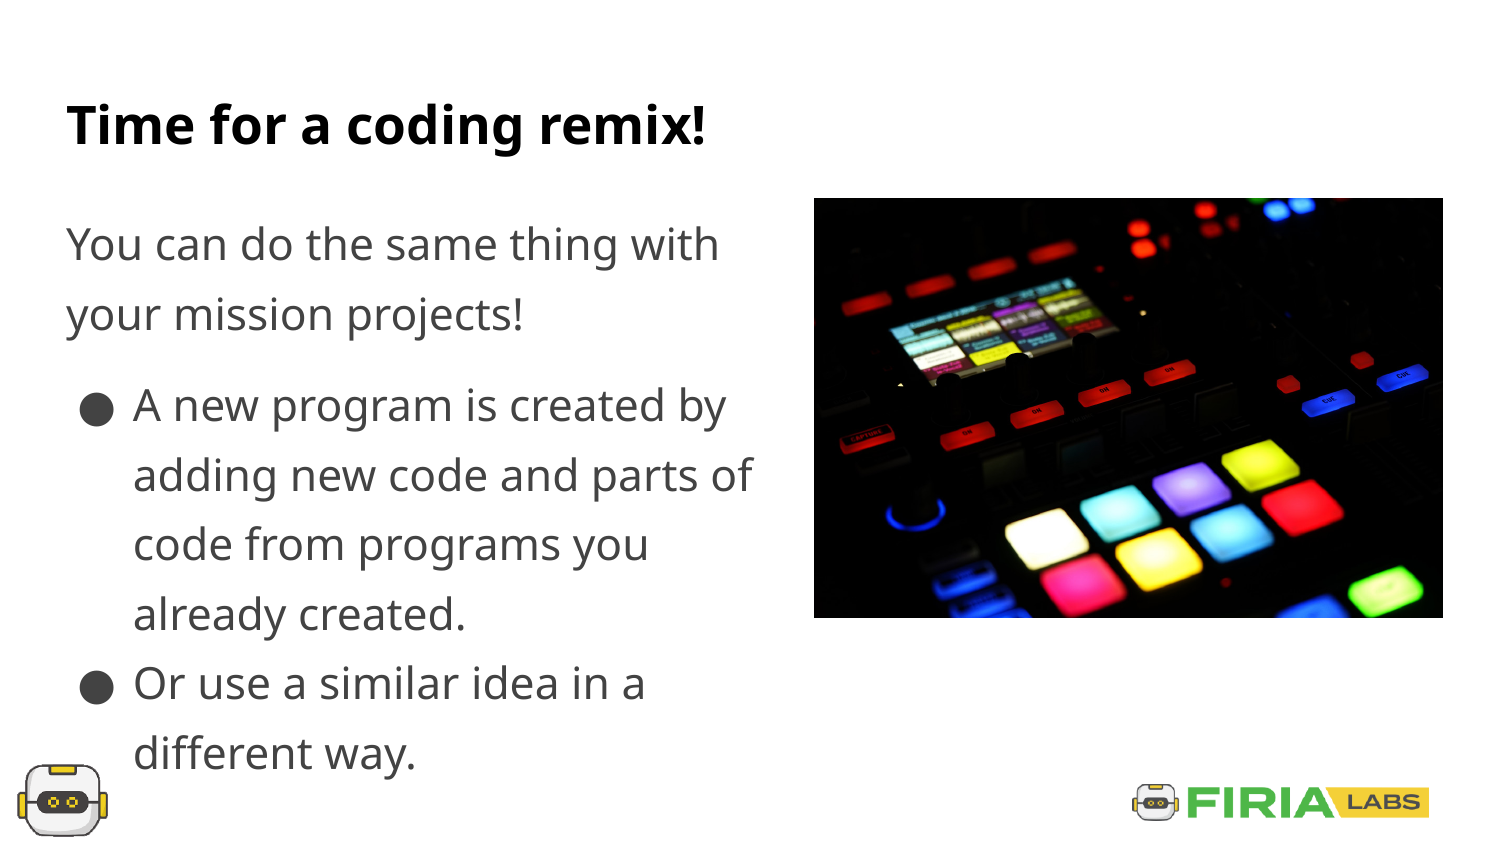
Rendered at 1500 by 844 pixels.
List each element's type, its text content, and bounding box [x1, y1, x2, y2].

list You can do the same thing with your mission projects! A new program is created by adding new code and parts of code from programs you already created. Or use a similar idea in a different way. [51, 189, 781, 810]
picture [17, 764, 108, 837]
picture [813, 198, 1443, 618]
picture [1121, 777, 1436, 826]
title Time for a coding remix! [51, 72, 905, 176]
